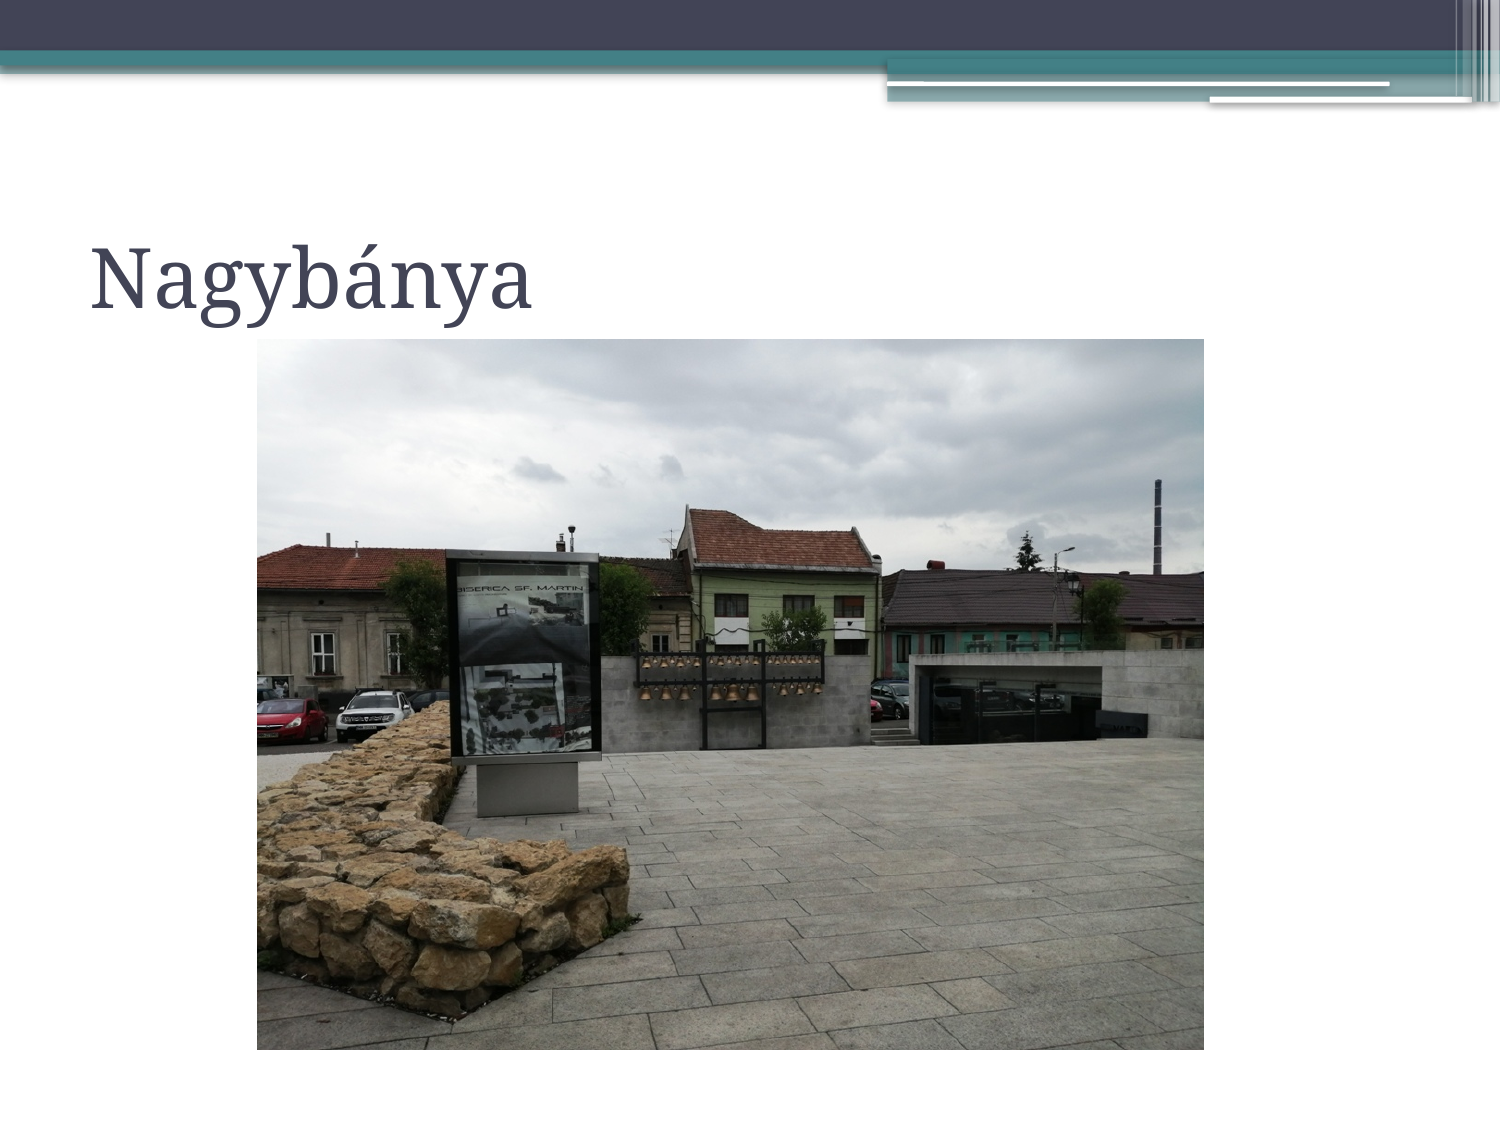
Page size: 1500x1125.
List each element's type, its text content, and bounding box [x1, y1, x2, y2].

title Nagybánya [75, 187, 1425, 363]
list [257, 339, 1204, 1050]
